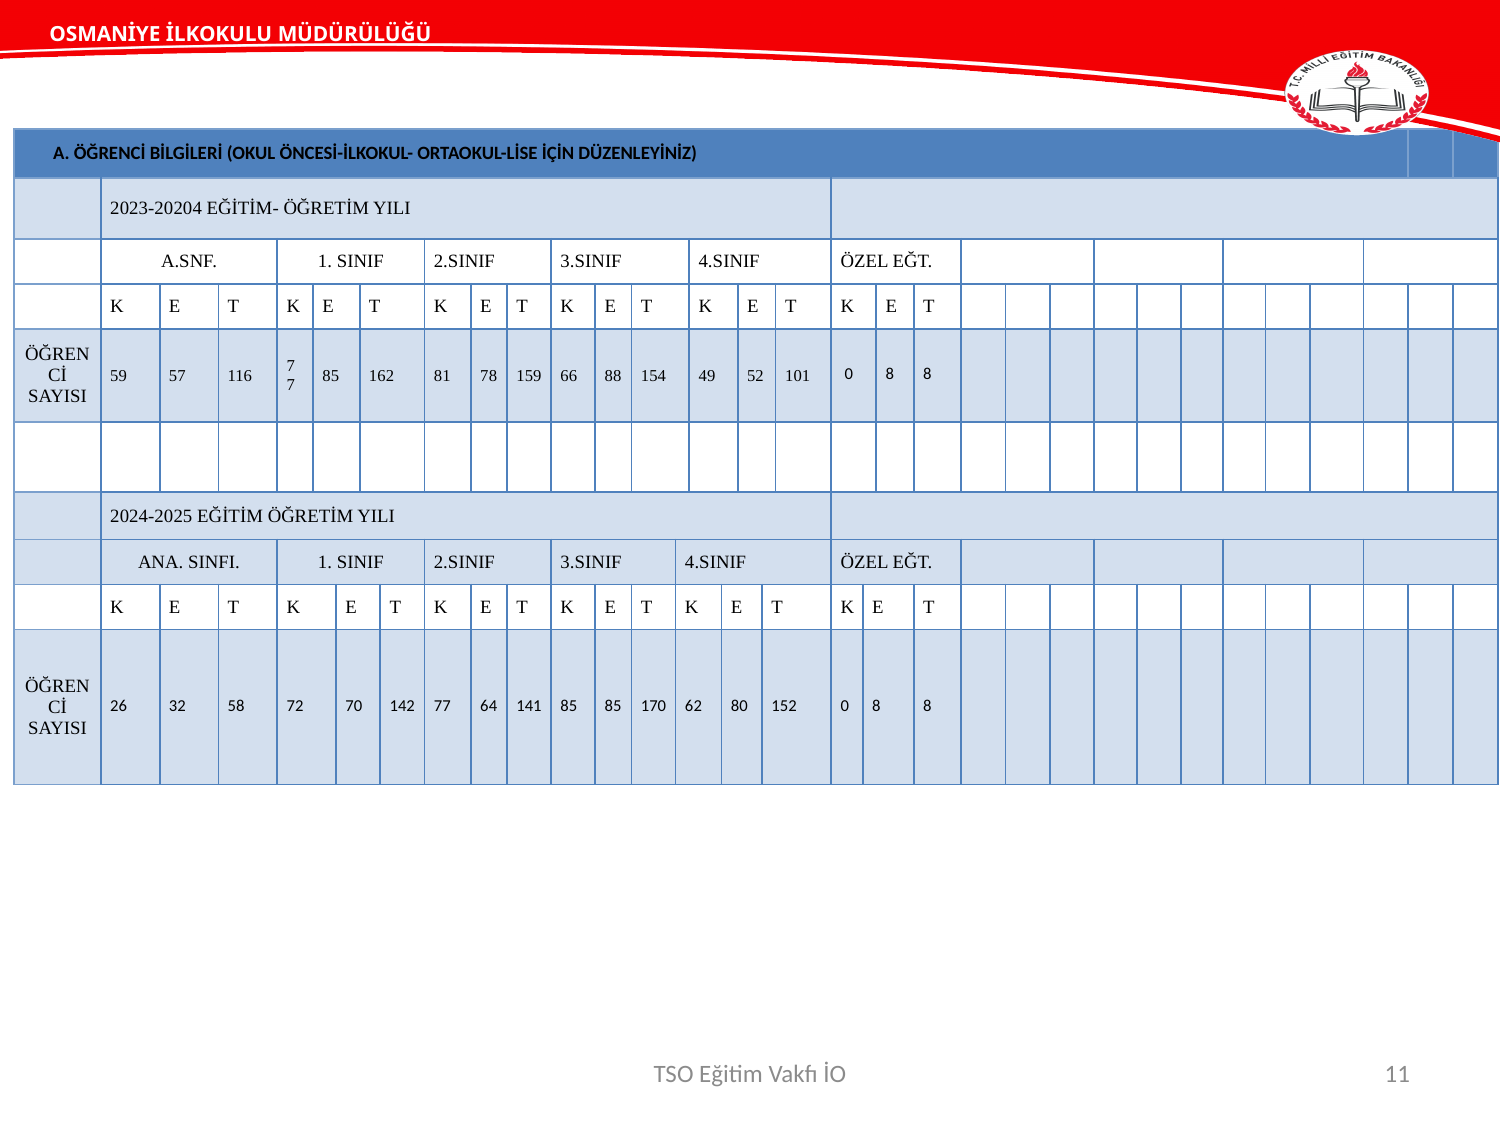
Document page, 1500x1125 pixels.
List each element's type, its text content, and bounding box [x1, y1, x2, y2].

table_cell [1224, 285, 1265, 328]
table_cell [1224, 630, 1265, 784]
table_cell [1051, 330, 1093, 421]
table_cell [1224, 540, 1363, 584]
table_cell [1095, 585, 1136, 629]
table_cell E [864, 585, 913, 629]
table_header [1454, 151, 1497, 177]
table_cell 3.SINIF [552, 540, 675, 584]
table_cell 1. SINIF [278, 540, 424, 584]
table_cell [1138, 330, 1180, 421]
table_cell [596, 423, 631, 491]
table_header A. ÖĞRENCİ BİLGİLERİ (OKUL ÖNCESİ-İLKOKUL- ORTAOKUL-LİSE İÇİN DÜZENLEYİNİZ) [15, 151, 1407, 177]
table_cell [1311, 423, 1363, 491]
table_cell 26 [102, 630, 159, 784]
table_cell 162 [361, 330, 424, 421]
table_cell [1311, 285, 1363, 328]
table_cell [1454, 630, 1497, 784]
table_cell [1409, 585, 1452, 629]
table_cell [962, 630, 1005, 784]
table_cell 0 [832, 630, 862, 784]
table_cell 85 [552, 630, 594, 784]
table_cell 49 [690, 330, 737, 421]
table_cell [1224, 330, 1265, 421]
table_cell [425, 423, 470, 491]
table_cell [1454, 330, 1497, 421]
table_cell T [776, 285, 830, 328]
table_cell [1138, 585, 1180, 629]
table_cell [832, 179, 1497, 238]
table_cell E [472, 285, 506, 328]
table_cell 66 [552, 330, 594, 421]
table_cell [15, 585, 100, 629]
table_cell [1454, 285, 1497, 328]
table_cell K [552, 585, 594, 629]
table_cell 116 [219, 330, 276, 421]
table_cell 85 [596, 630, 631, 784]
table_cell [1266, 330, 1309, 421]
table_cell [1182, 630, 1222, 784]
table_cell 57 [161, 330, 218, 421]
table_cell [1454, 423, 1497, 491]
table_cell T [763, 585, 830, 629]
table_cell 2.SINIF [425, 240, 550, 283]
table_cell [1364, 285, 1407, 328]
table_cell [1095, 423, 1136, 491]
table_cell [15, 540, 100, 584]
table_cell [1409, 330, 1452, 421]
table_cell E [877, 285, 913, 328]
table_cell T [632, 585, 675, 629]
table_cell 59 [102, 330, 159, 421]
table_cell 64 [472, 630, 506, 784]
table_cell [1051, 423, 1093, 491]
table_cell ANA. SINFI. [102, 540, 276, 584]
table_cell [1409, 285, 1452, 328]
table_cell [1051, 630, 1093, 784]
table_cell T [219, 285, 276, 328]
table_cell 77 [425, 630, 470, 784]
table_cell E [472, 585, 506, 629]
table_cell [832, 493, 1497, 539]
table_cell 88 [596, 330, 631, 421]
table_cell [1182, 330, 1222, 421]
table_cell [1454, 585, 1497, 629]
table_cell T [915, 285, 960, 328]
table_cell E [596, 585, 631, 629]
table_cell [361, 423, 424, 491]
table_cell 72 [278, 630, 335, 784]
table_cell K [425, 585, 470, 629]
table_cell [1266, 630, 1309, 784]
table_cell ÖĞRENCİ SAYISI [15, 330, 100, 421]
table_cell K [102, 585, 159, 629]
table_cell E [161, 285, 218, 328]
table_cell [15, 285, 100, 328]
table_cell A.SNF. [102, 240, 276, 283]
table_cell 62 [676, 630, 721, 784]
table_cell 2024-2025 EĞİTİM ÖĞRETİM YILI [102, 493, 830, 539]
table_cell [1182, 285, 1222, 328]
table_cell [1095, 330, 1136, 421]
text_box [0, 0, 1500, 143]
table_cell [1364, 240, 1497, 283]
table_cell K [832, 585, 862, 629]
table_cell [1182, 423, 1222, 491]
table_cell [1006, 330, 1049, 421]
table_cell [962, 240, 1093, 283]
table_cell 85 [314, 330, 359, 421]
table_cell 141 [508, 630, 550, 784]
table_cell K [425, 285, 470, 328]
table_cell [1409, 423, 1452, 491]
table_cell 142 [381, 630, 424, 784]
table_cell K [690, 285, 737, 328]
table_cell 154 [632, 330, 688, 421]
table_cell E [739, 285, 775, 328]
table_cell 8 [864, 630, 913, 784]
table_cell [1051, 285, 1093, 328]
table_cell [1311, 630, 1363, 784]
table_cell [962, 423, 1005, 491]
table_header [1409, 151, 1452, 177]
slide_number 11 [1074, 1042, 1425, 1103]
table_cell [1006, 630, 1049, 784]
table_cell T [381, 585, 424, 629]
table_cell [314, 423, 359, 491]
table_cell T [219, 585, 276, 629]
table_cell 8 [915, 630, 960, 784]
table_cell E [337, 585, 379, 629]
table_cell 152 [763, 630, 830, 784]
table_cell [739, 423, 775, 491]
table_cell [1006, 423, 1049, 491]
table_cell K [102, 285, 159, 328]
table_cell 170 [632, 630, 675, 784]
table_cell [219, 423, 276, 491]
table_cell [15, 179, 100, 238]
table_cell [1095, 240, 1222, 283]
table_cell [776, 423, 830, 491]
table_cell K [552, 285, 594, 328]
table_cell K [278, 285, 312, 328]
table_cell [1095, 285, 1136, 328]
table_cell [1266, 285, 1309, 328]
table_cell [962, 330, 1005, 421]
table_cell 70 [337, 630, 379, 784]
table_cell ÖĞRENCİ SAYISI [15, 630, 100, 784]
table_cell [1095, 630, 1136, 784]
table_cell [1095, 540, 1222, 584]
table_cell 1. SINIF [278, 240, 424, 283]
table_cell [1182, 585, 1222, 629]
table_cell [1364, 330, 1407, 421]
table_cell [1224, 585, 1265, 629]
table_cell [962, 540, 1093, 584]
table_cell E [596, 285, 631, 328]
table_cell ÖZEL EĞT. [832, 540, 960, 584]
table_cell 2023-20204 EĞİTİM- ÖĞRETİM YILI [102, 179, 830, 238]
table_cell K [832, 285, 875, 328]
table_cell [15, 240, 100, 283]
table_cell T [915, 585, 960, 629]
table_cell E [722, 585, 761, 629]
table_cell 159 [508, 330, 550, 421]
footer TSO Eğitim Vakfı İO [512, 1042, 988, 1103]
table_cell T [361, 285, 424, 328]
table_cell 3.SINIF [552, 240, 688, 283]
table_cell [832, 423, 875, 491]
table_cell ÖZEL EĞT. [832, 240, 960, 283]
table_cell 80 [722, 630, 761, 784]
table_cell [1266, 423, 1309, 491]
table_cell E [161, 585, 218, 629]
table_cell [962, 285, 1005, 328]
table_cell 4.SINIF [690, 240, 830, 283]
table_cell 81 [425, 330, 470, 421]
table_cell [1266, 585, 1309, 629]
table_cell [877, 423, 913, 491]
table_cell T [508, 285, 550, 328]
table_cell [508, 423, 550, 491]
table_cell [962, 585, 1005, 629]
table_cell 52 [739, 330, 775, 421]
table_cell [1138, 423, 1180, 491]
table_cell T [632, 285, 688, 328]
table_cell [1311, 585, 1363, 629]
table_cell 58 [219, 630, 276, 784]
table_cell 0 [832, 330, 875, 421]
table_cell [1138, 285, 1180, 328]
table_cell [632, 423, 688, 491]
table_cell 32 [161, 630, 218, 784]
table_cell [1364, 585, 1407, 629]
table_cell [161, 423, 218, 491]
table_cell 101 [776, 330, 830, 421]
table_cell 8 [877, 330, 913, 421]
table_cell [15, 423, 100, 491]
table_cell [472, 423, 506, 491]
table_cell [1006, 585, 1049, 629]
table_cell [1138, 630, 1180, 784]
table_cell [15, 493, 100, 539]
table_cell [1364, 540, 1497, 584]
table_cell [690, 423, 737, 491]
table_cell [1051, 585, 1093, 629]
table_cell 2.SINIF [425, 540, 550, 584]
table_cell [1409, 630, 1452, 784]
table_cell [1364, 423, 1407, 491]
table_cell 4.SINIF [676, 540, 830, 584]
table_cell [1311, 330, 1363, 421]
table_cell [1006, 285, 1049, 328]
table_cell K [278, 585, 335, 629]
table_cell E [314, 285, 359, 328]
table_cell 77 [278, 330, 312, 421]
table_cell 8 [915, 330, 960, 421]
table_cell K [676, 585, 721, 629]
table_cell 78 [472, 330, 506, 421]
table_cell [1224, 423, 1265, 491]
table_cell [915, 423, 960, 491]
table_cell [1224, 240, 1363, 283]
table_cell [102, 423, 159, 491]
table_cell [1364, 630, 1407, 784]
table_cell [552, 423, 594, 491]
table_cell T [508, 585, 550, 629]
table_cell [278, 423, 312, 491]
